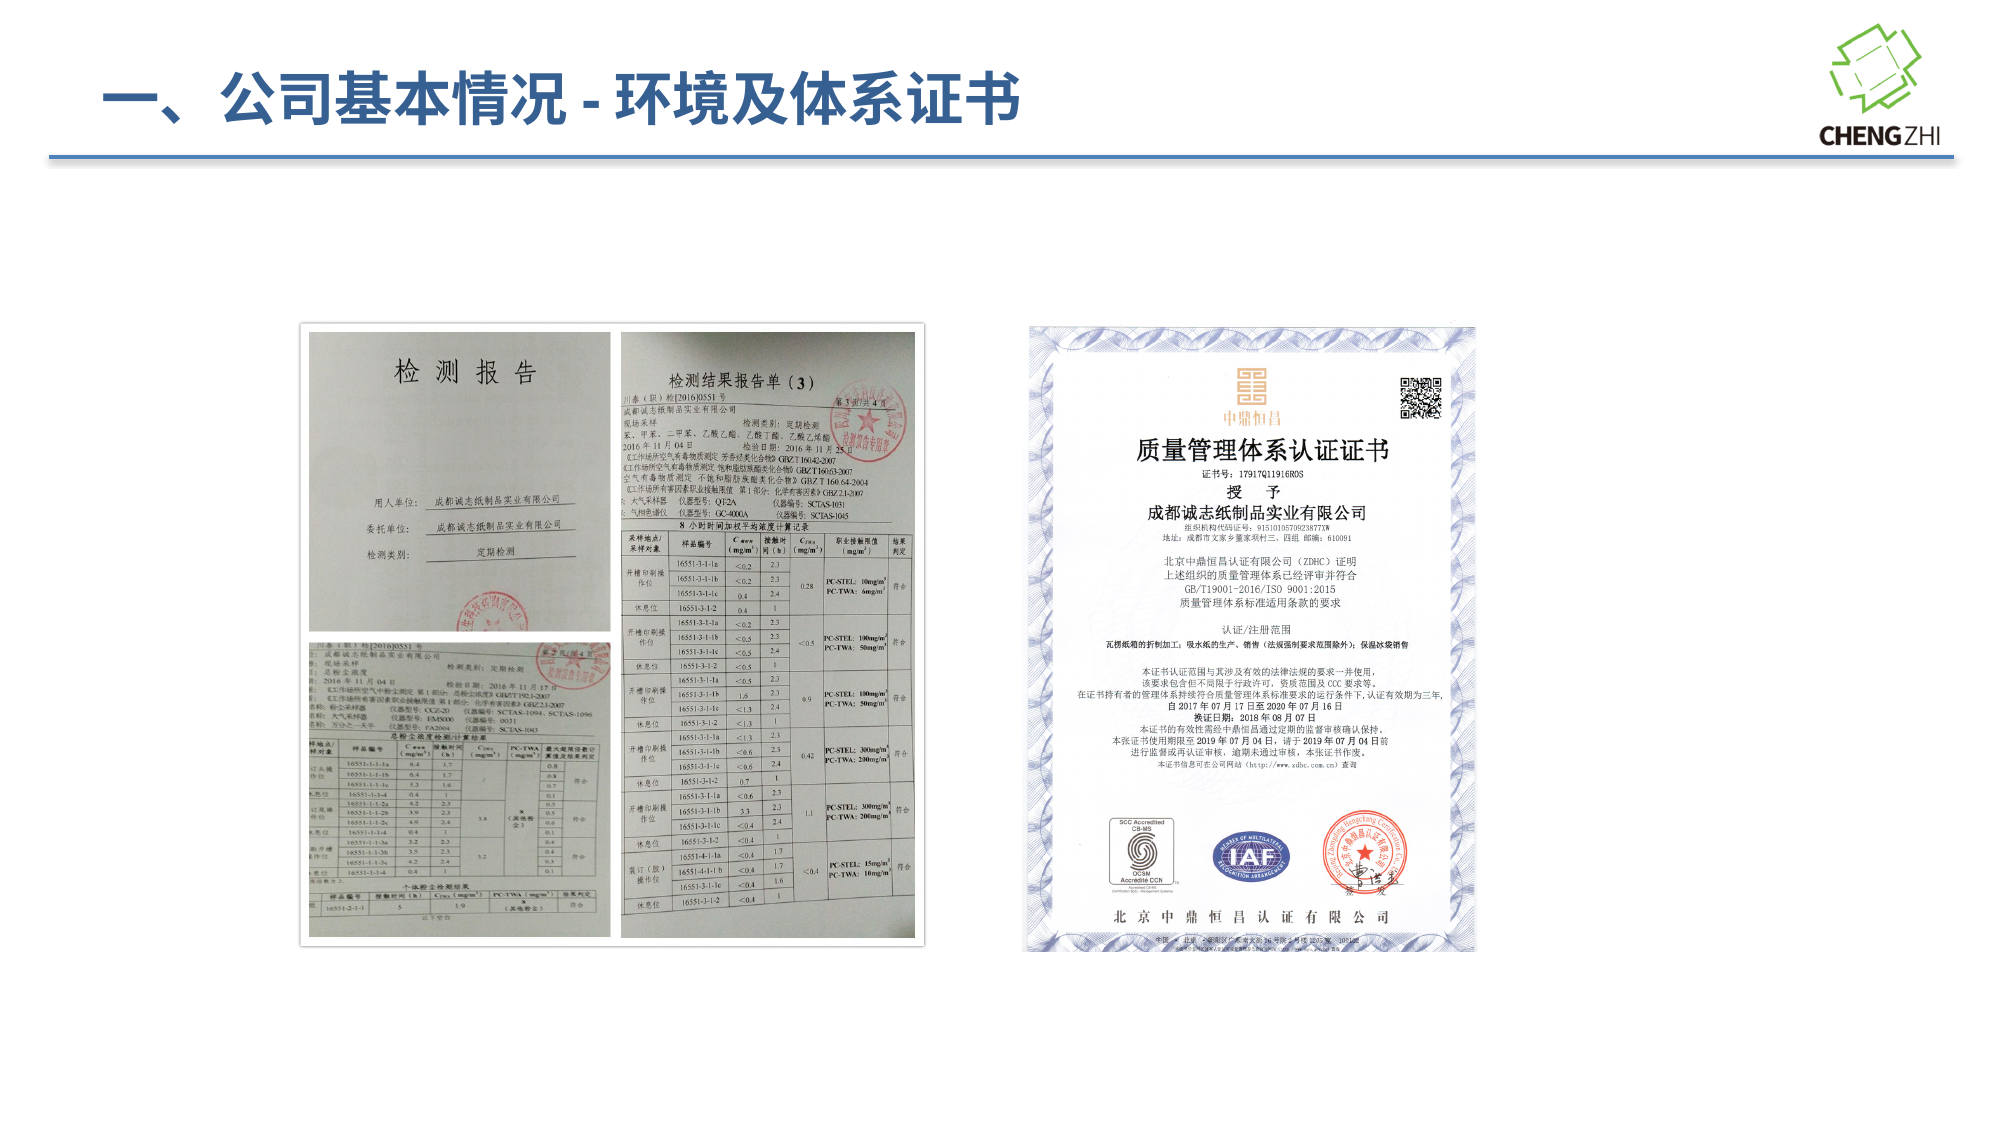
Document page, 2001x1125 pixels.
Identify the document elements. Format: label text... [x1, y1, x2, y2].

text_box 一、公司基本情况-环境及体系证书 [87, 54, 1431, 140]
picture [1022, 320, 1480, 952]
picture [1819, 21, 1941, 146]
picture [294, 316, 930, 952]
